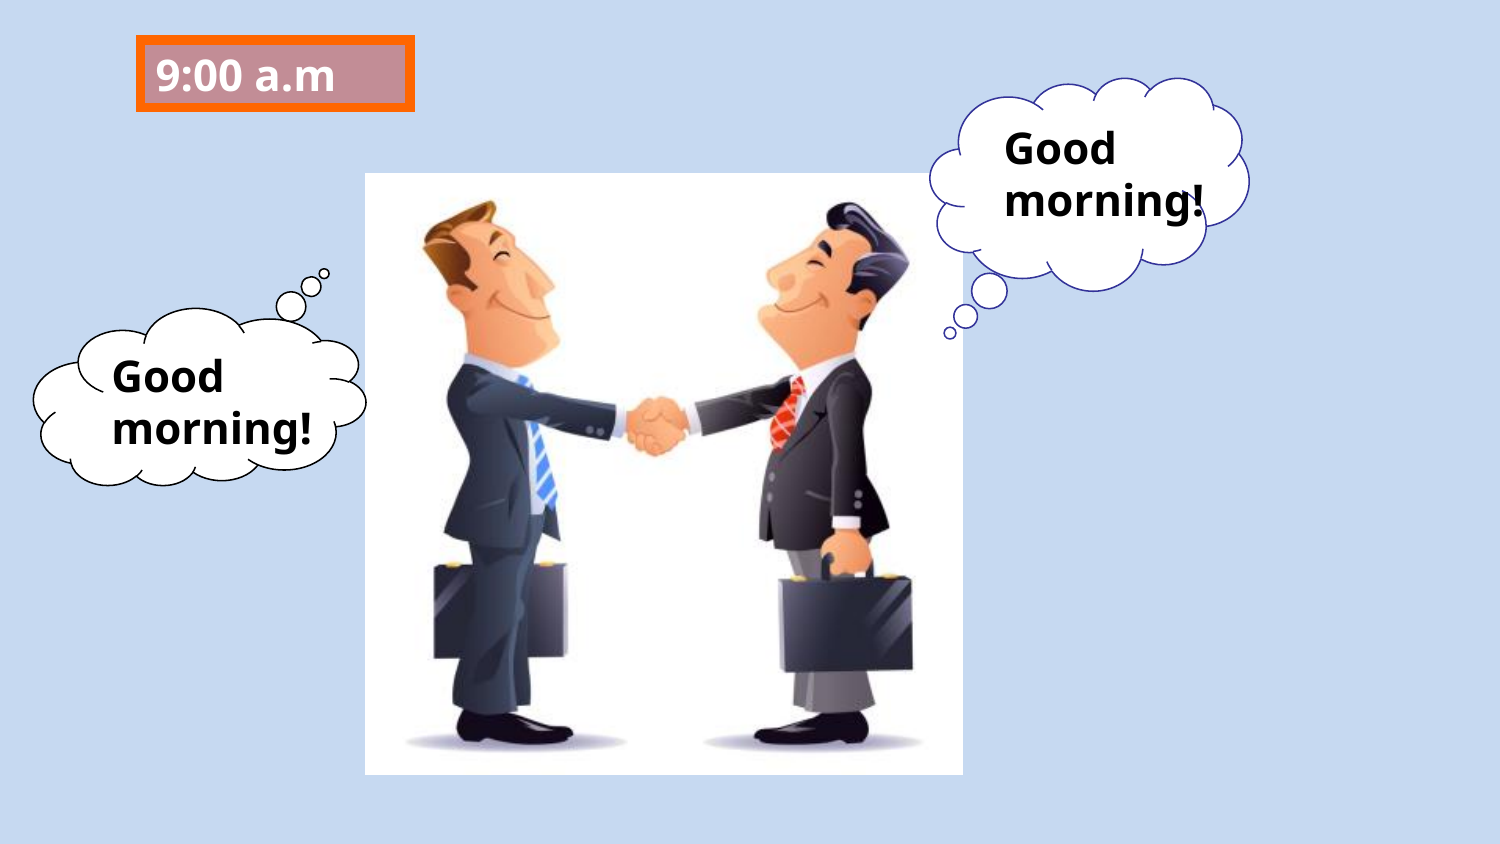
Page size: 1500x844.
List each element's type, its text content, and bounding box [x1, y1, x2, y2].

picture [365, 172, 963, 775]
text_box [33, 308, 366, 487]
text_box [929, 77, 1250, 291]
text_box 9:00 a.m [140, 40, 411, 108]
